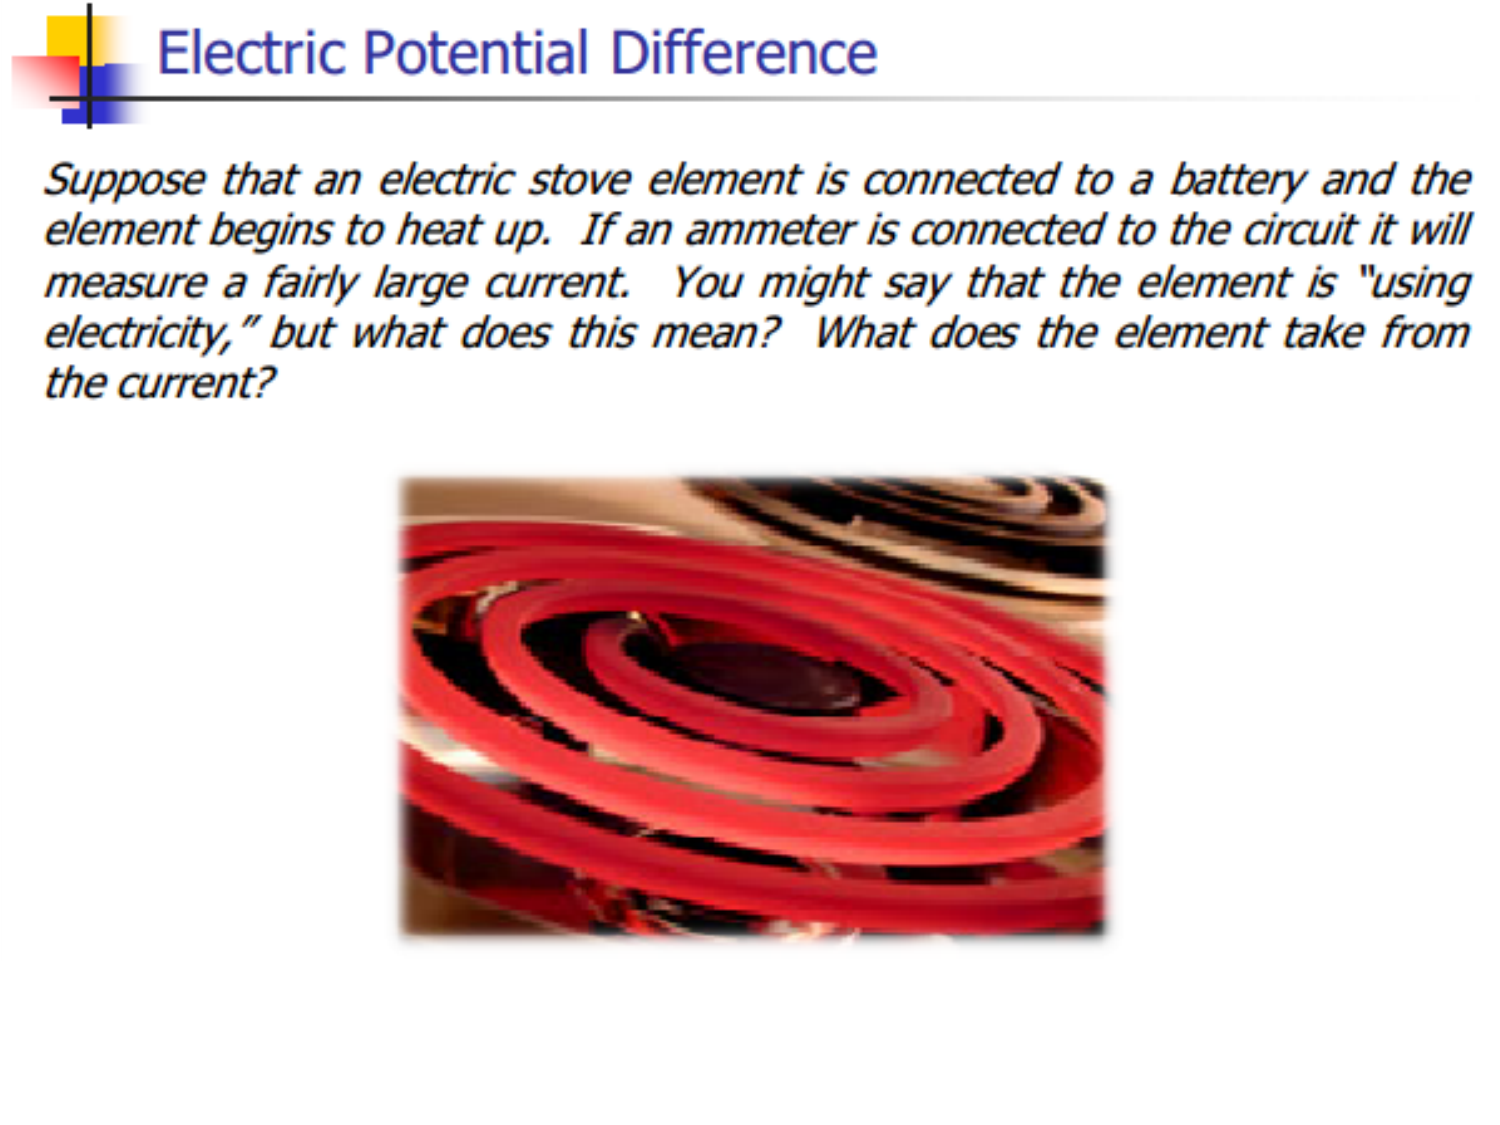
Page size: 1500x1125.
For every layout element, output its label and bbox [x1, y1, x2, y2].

picture [0, 0, 1500, 961]
